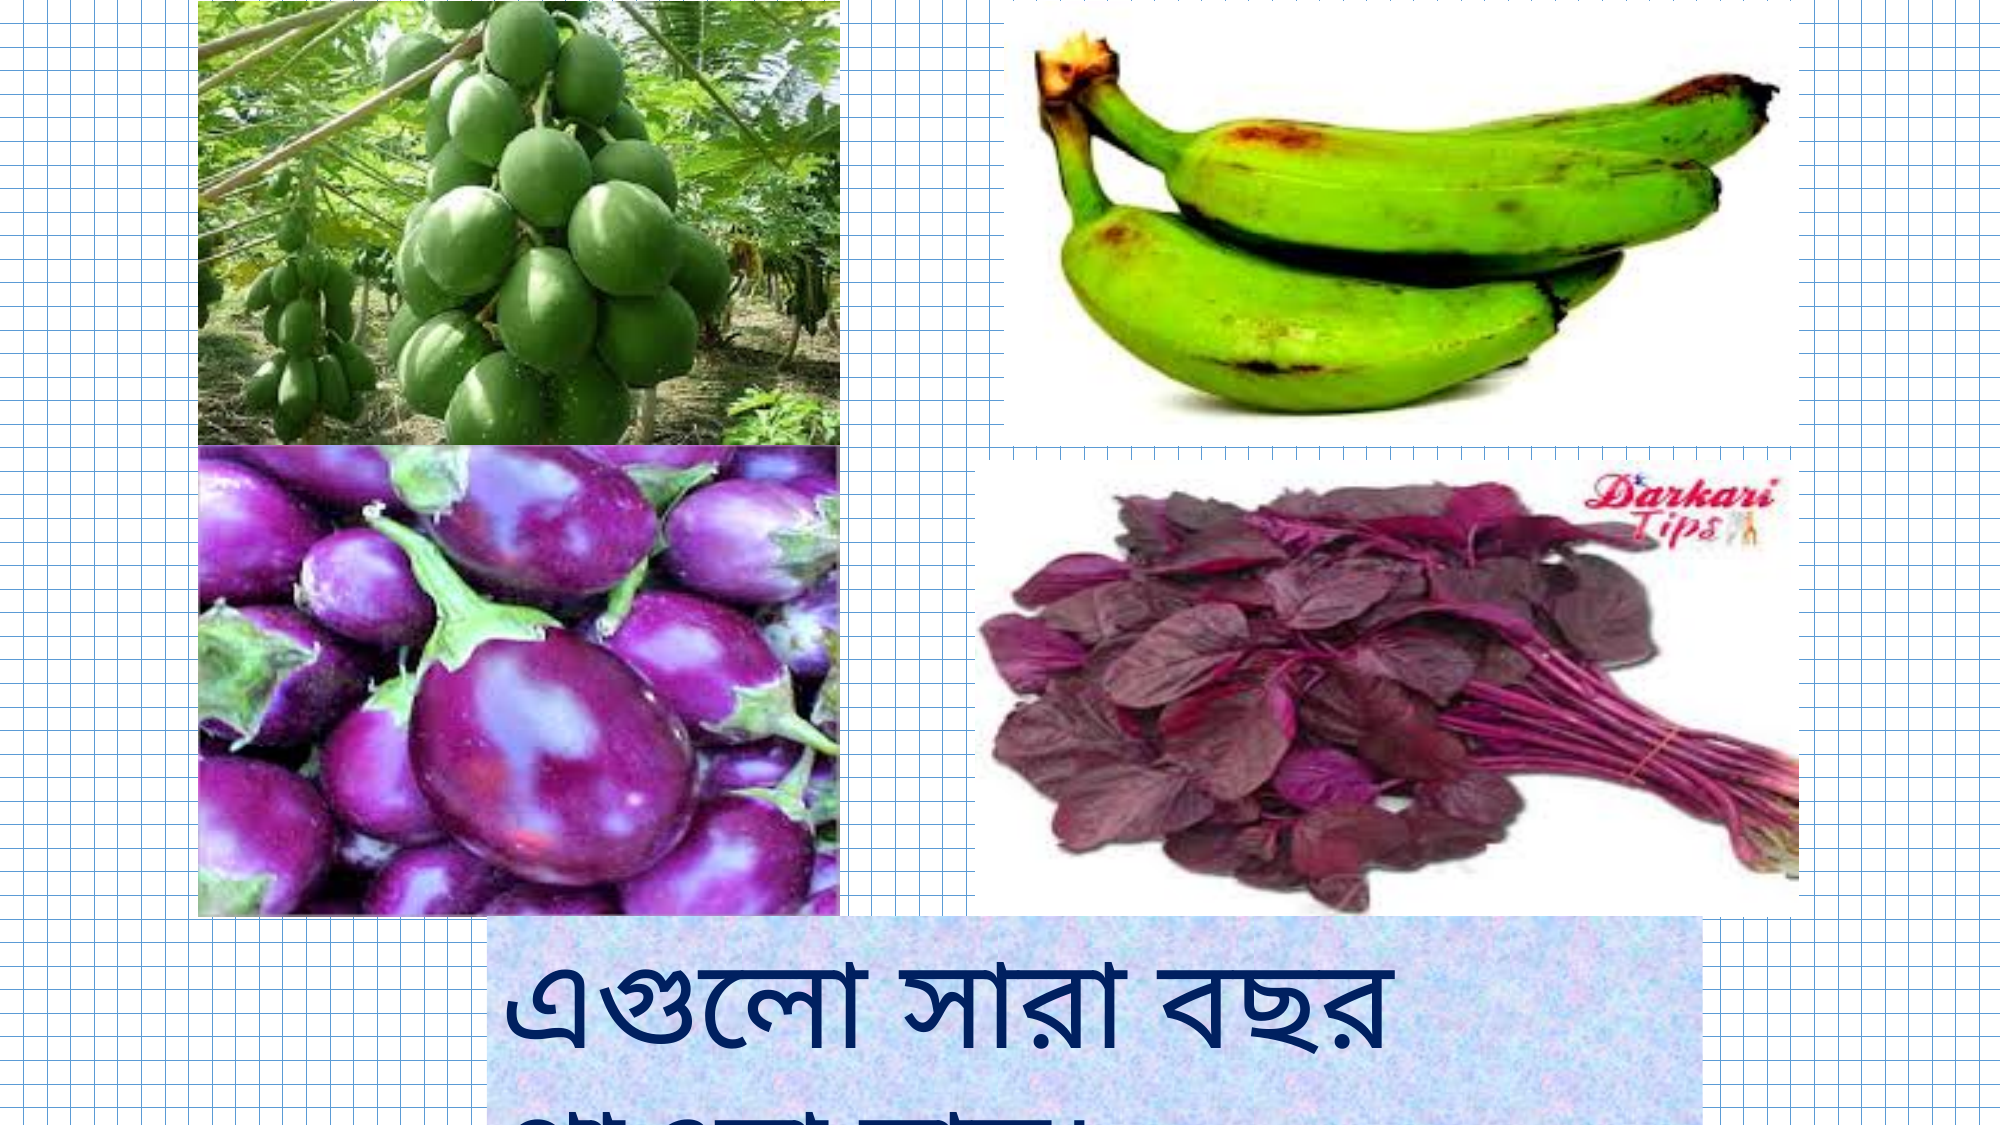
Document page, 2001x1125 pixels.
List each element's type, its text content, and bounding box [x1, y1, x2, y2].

picture [975, 460, 1799, 917]
picture [1004, 1, 1799, 446]
picture [198, 1, 840, 917]
text_box এগুলো সারা বছর পাওয়া যায়। [486, 916, 1703, 1125]
